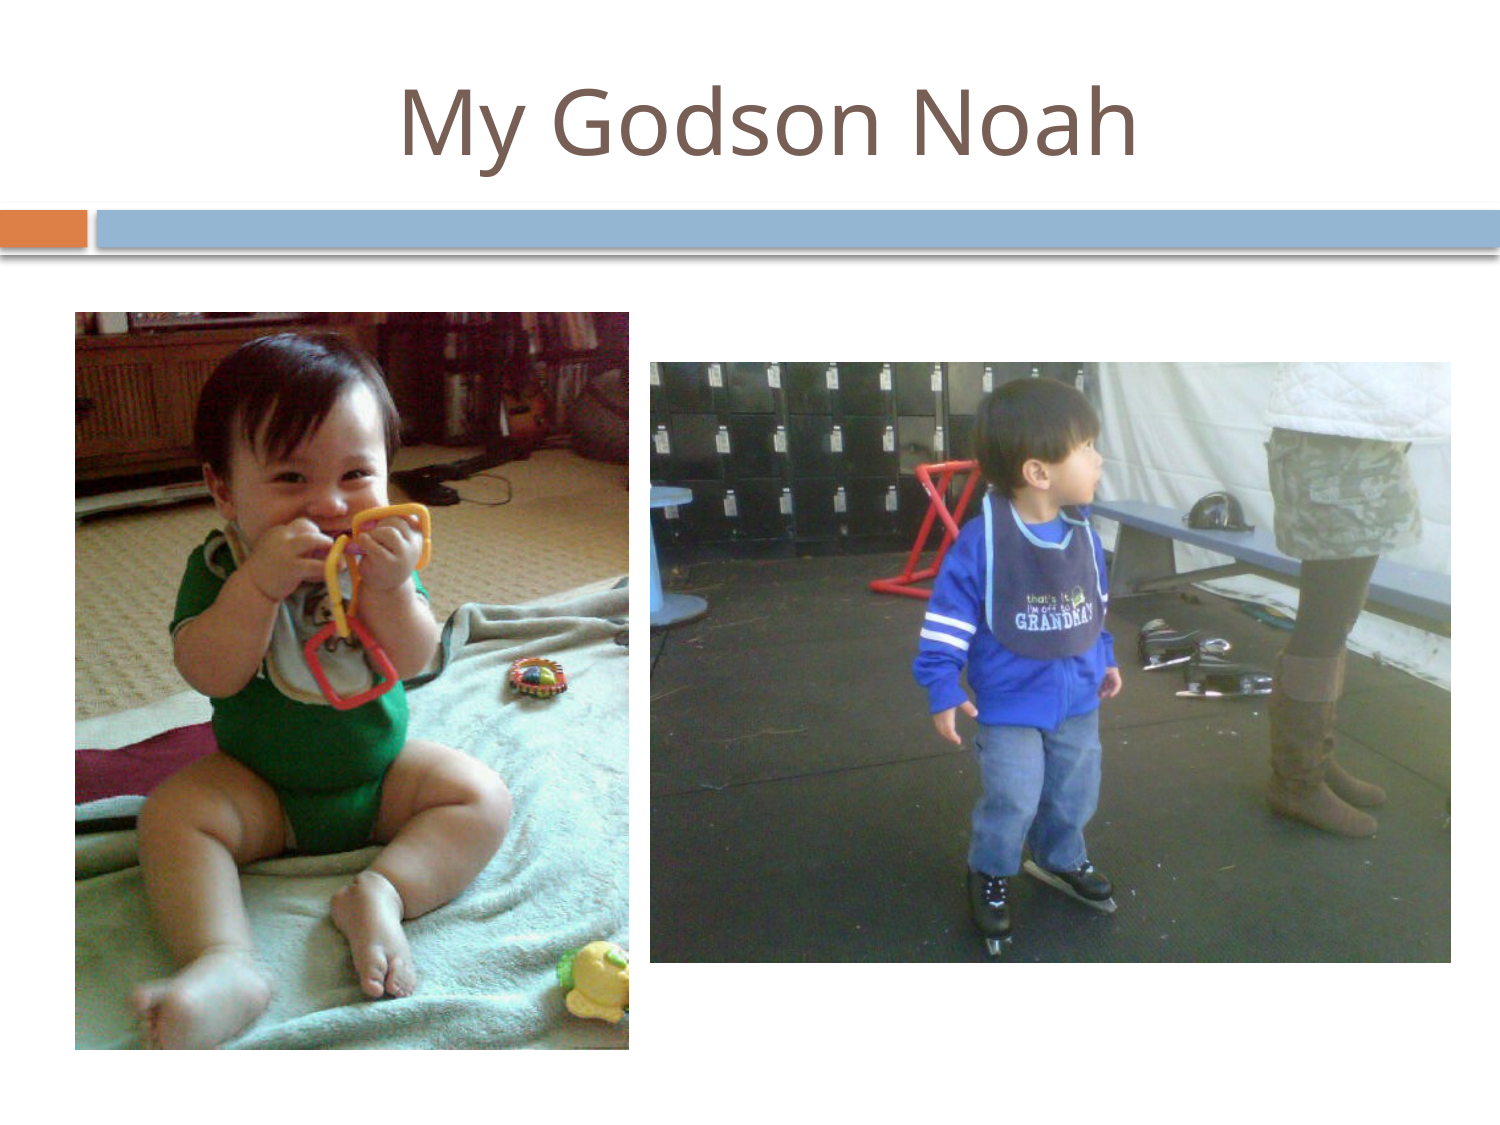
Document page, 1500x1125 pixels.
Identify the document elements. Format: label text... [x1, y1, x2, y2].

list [649, 362, 1451, 964]
picture [74, 312, 629, 1051]
title My Godson Noah [100, 37, 1438, 200]
